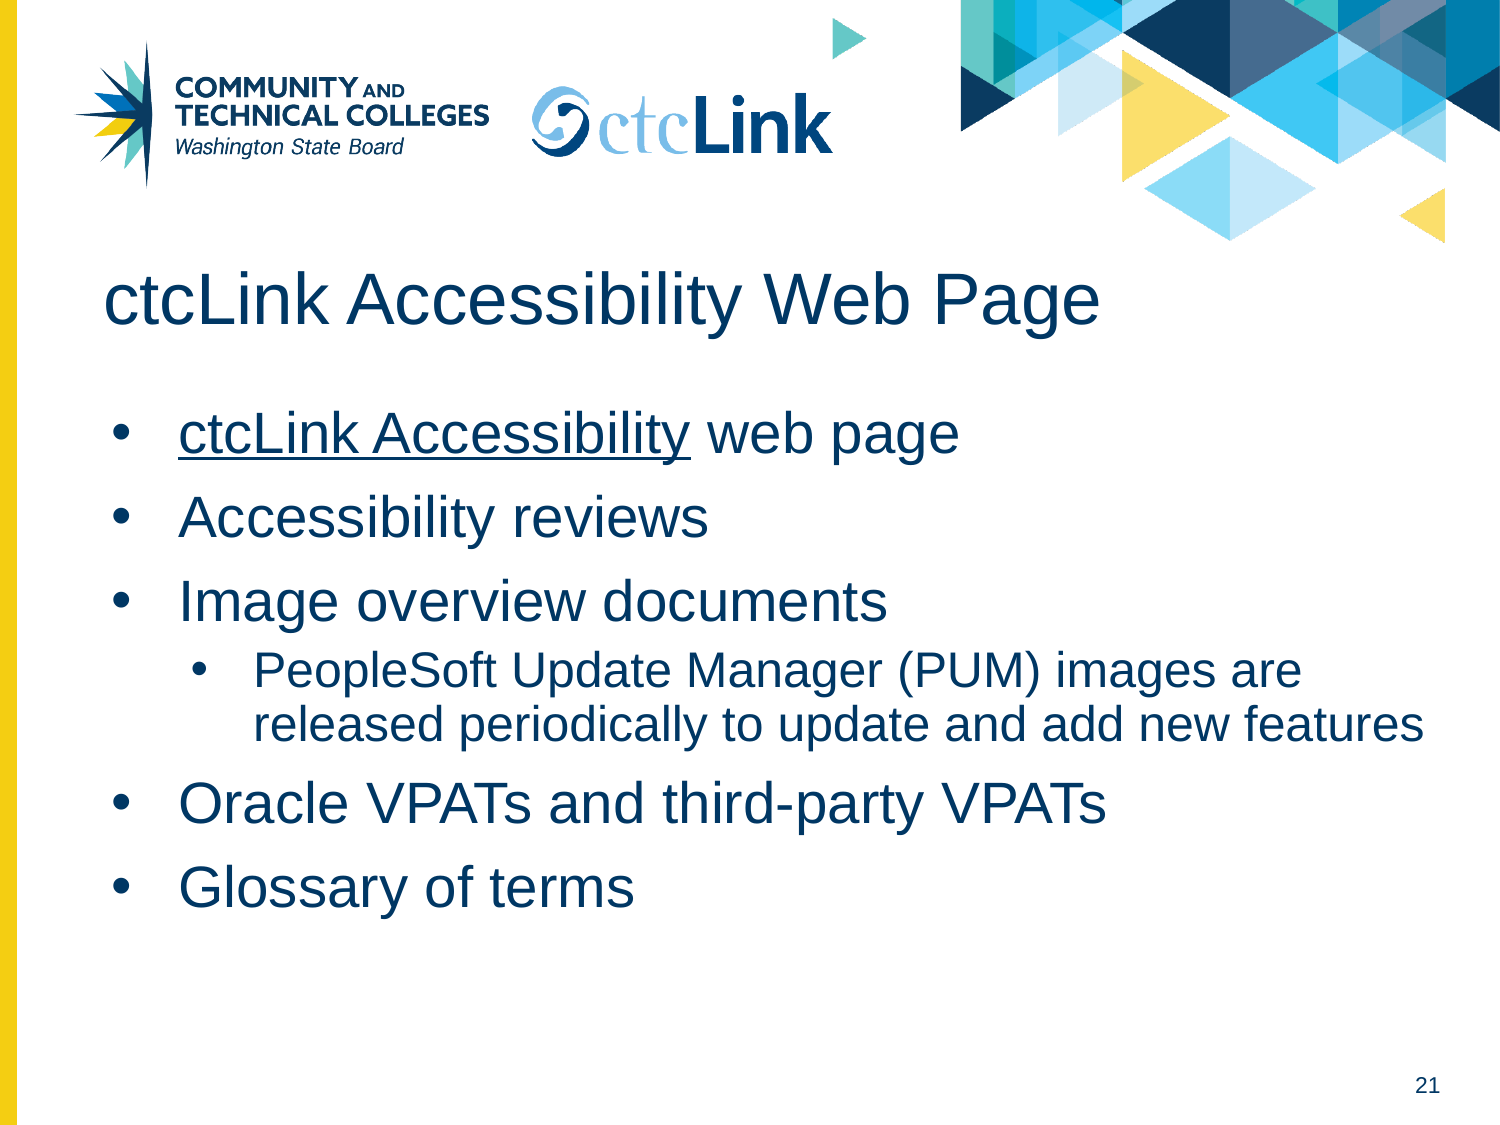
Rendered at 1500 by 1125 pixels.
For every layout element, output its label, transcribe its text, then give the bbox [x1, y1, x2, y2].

list ctcLink Accessibility web page Accessibility reviews Image overview documents PeopleSoft Update Manager (PUM) images are released periodically to update and add new features Oracle VPATs and third-party VPATs Glossary of terms [88, 396, 1456, 1013]
picture [17, 0, 1500, 243]
title ctcLink Accessibility Web Page [88, 254, 1456, 385]
slide_number 21 [1378, 1063, 1456, 1103]
